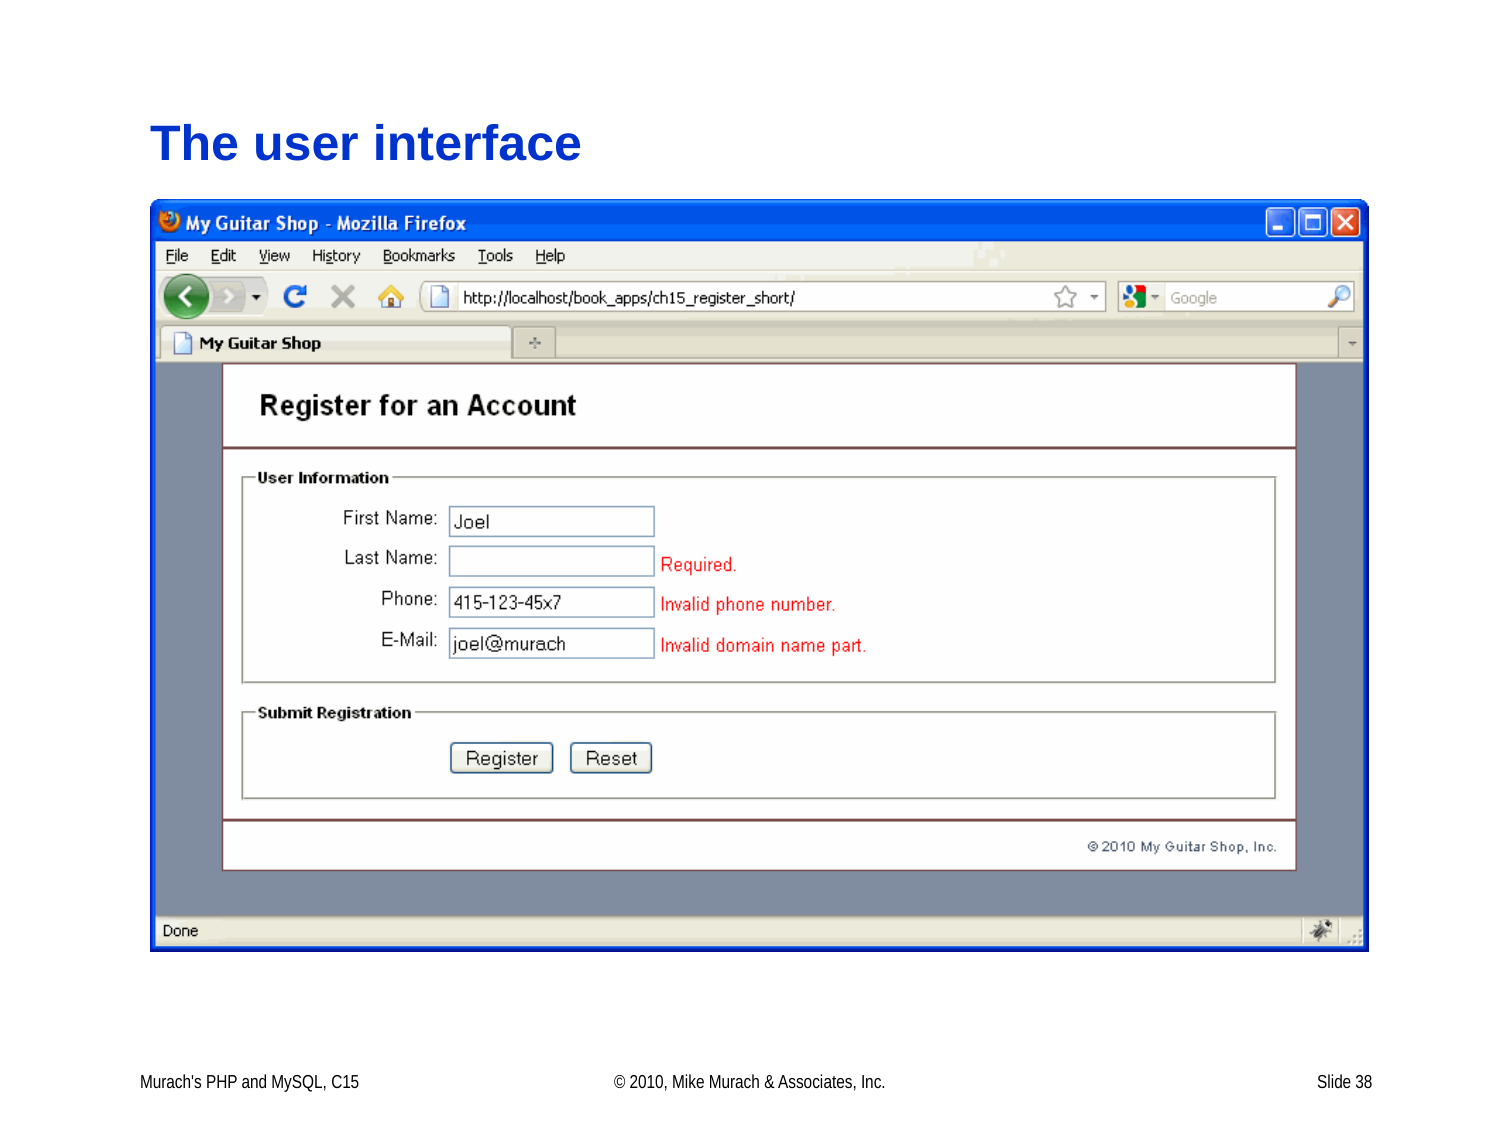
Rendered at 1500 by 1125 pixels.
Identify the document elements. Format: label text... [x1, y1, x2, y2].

slide_number Murach's PHP and MySQL, C15 [125, 1025, 450, 1100]
footer © 2010, Mike Murach & Associates, Inc. [474, 1025, 1025, 1100]
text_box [149, 112, 1376, 203]
picture [149, 199, 1369, 953]
slide_number Slide 38 [1074, 1025, 1388, 1100]
